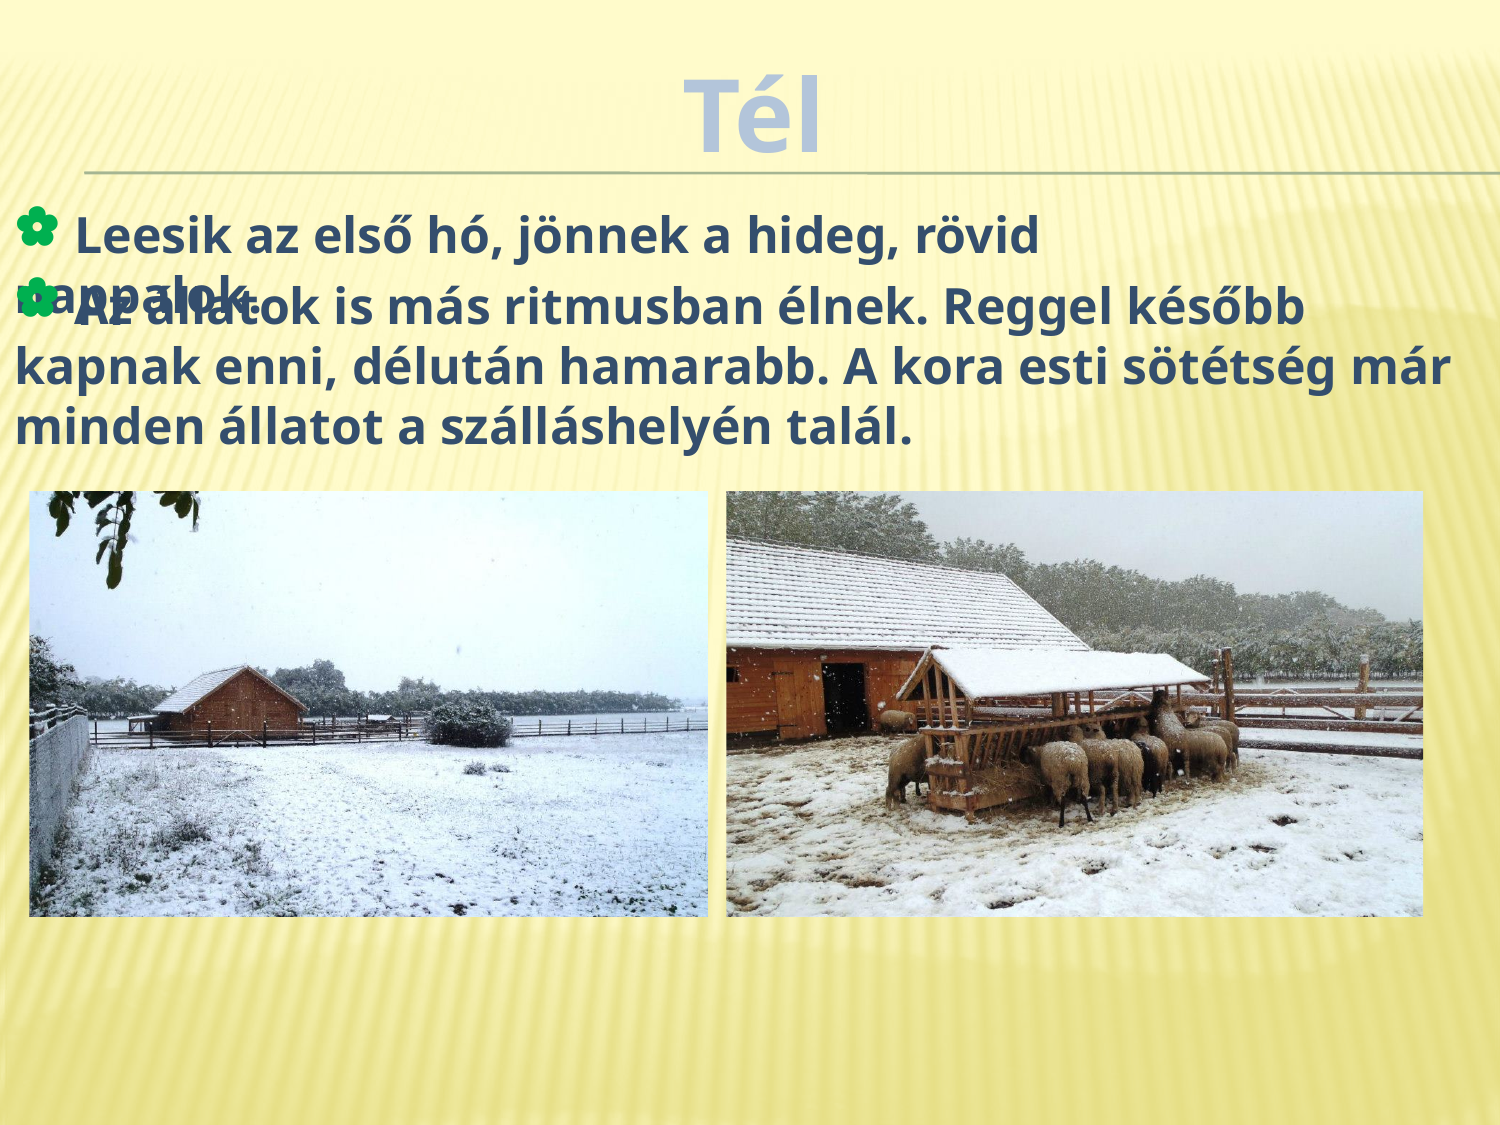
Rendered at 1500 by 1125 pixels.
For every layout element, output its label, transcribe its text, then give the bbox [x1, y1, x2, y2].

picture [29, 491, 709, 918]
title Tél [41, 42, 1467, 181]
picture [726, 491, 1424, 918]
text_box Leesik az első hó, jönnek a hideg, rövid nappalok. [0, 196, 1174, 267]
text_box Az állatok is más ritmusban élnek. Reggel később kapnak enni, délután hamarabb. A kora esti sötétség már minden állatot a szálláshelyén talál. [0, 267, 1500, 462]
